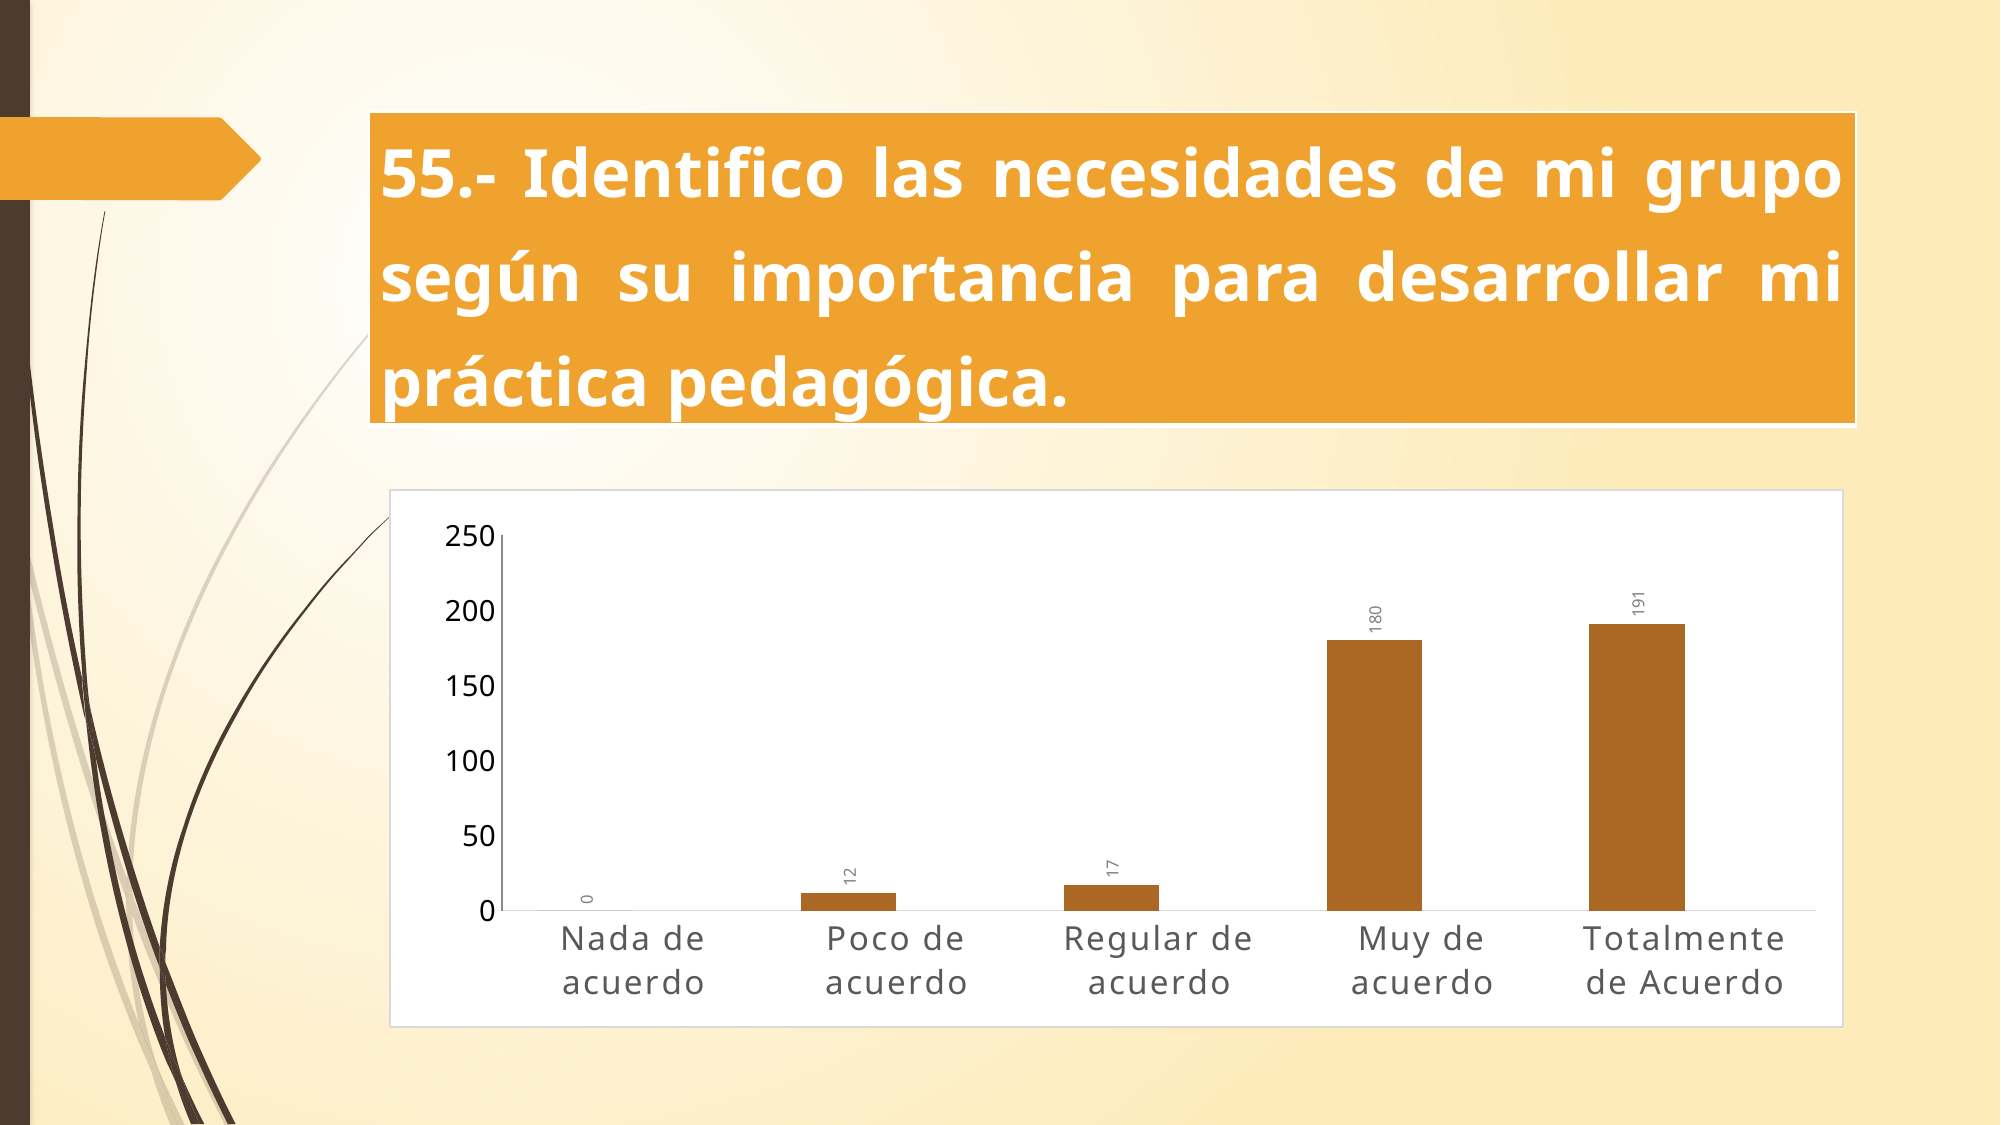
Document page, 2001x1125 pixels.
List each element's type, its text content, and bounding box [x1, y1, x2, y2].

table_header 55.- Identifico las necesidades de mi grupo según su importancia para desarrollar mi práctica pedagógica. [370, 113, 1855, 423]
chart [388, 488, 1844, 1029]
